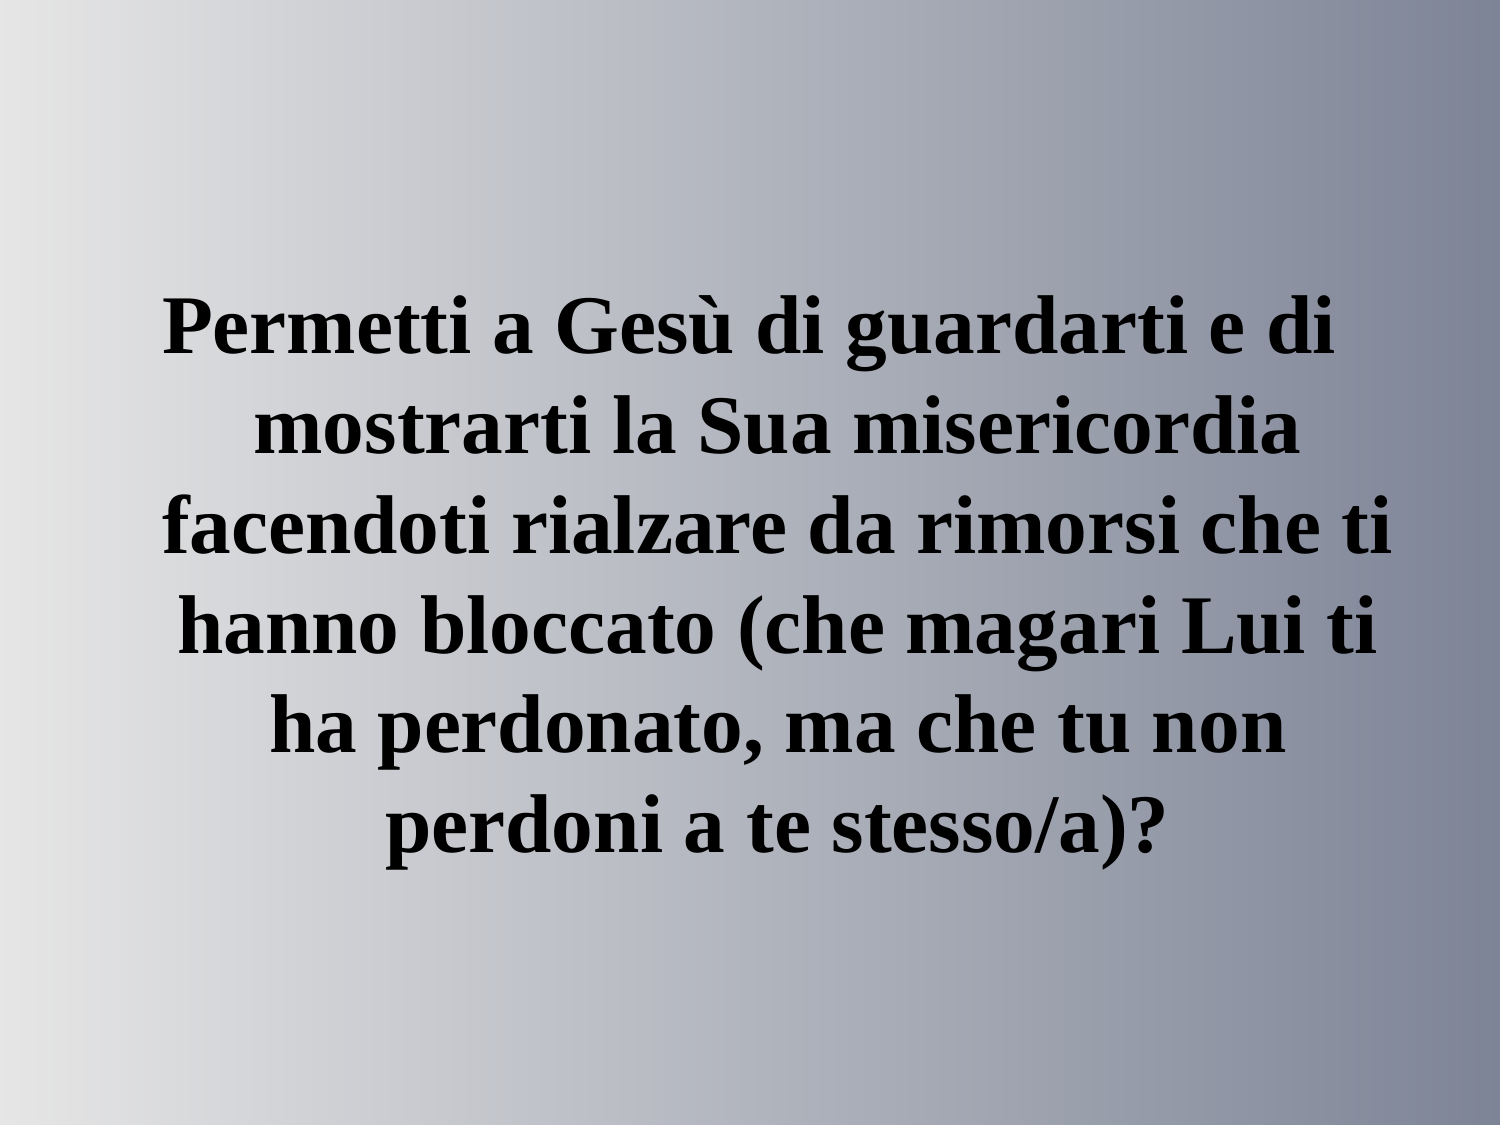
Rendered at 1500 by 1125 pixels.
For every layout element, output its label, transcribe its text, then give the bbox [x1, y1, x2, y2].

list Permetti a Gesù di guardarti e di mostrarti la Sua misericordia facendoti rialzare da rimorsi che ti hanno bloccato (che magari Lui ti ha perdonato, ma che tu non perdoni a te stesso/a)? [75, 262, 1425, 1005]
